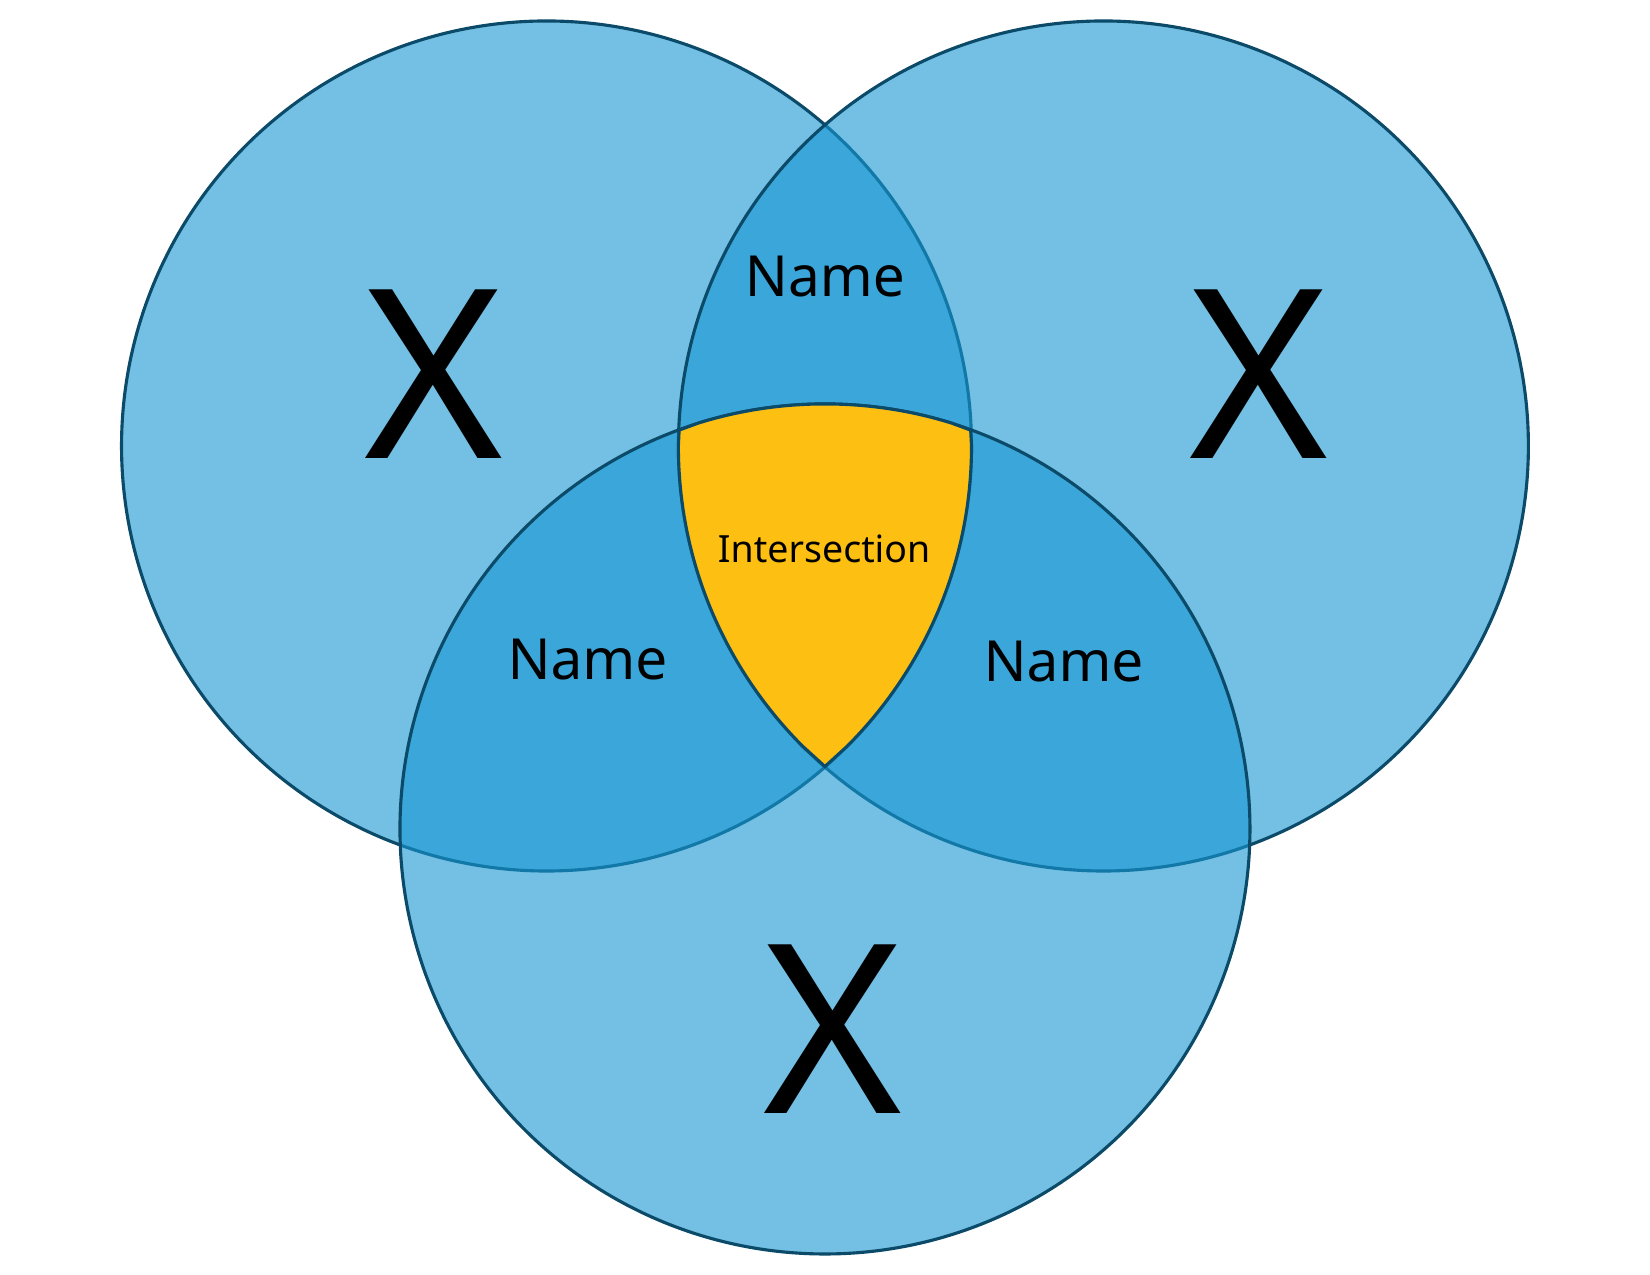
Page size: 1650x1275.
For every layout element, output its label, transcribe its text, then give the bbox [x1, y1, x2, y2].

text_box [456, 428, 711, 615]
text_box X [749, 869, 901, 1168]
text_box [938, 428, 1195, 617]
text_box [677, 19, 1530, 846]
text_box Name [663, 232, 987, 315]
text_box [120, 19, 825, 846]
text_box [677, 402, 973, 517]
text_box Name [425, 615, 750, 698]
text_box [697, 577, 952, 768]
text_box X [350, 214, 502, 513]
text_box Name [922, 617, 1205, 701]
text_box Intersection [638, 517, 1010, 577]
text_box X [1174, 214, 1326, 513]
text_box [398, 636, 1251, 1256]
